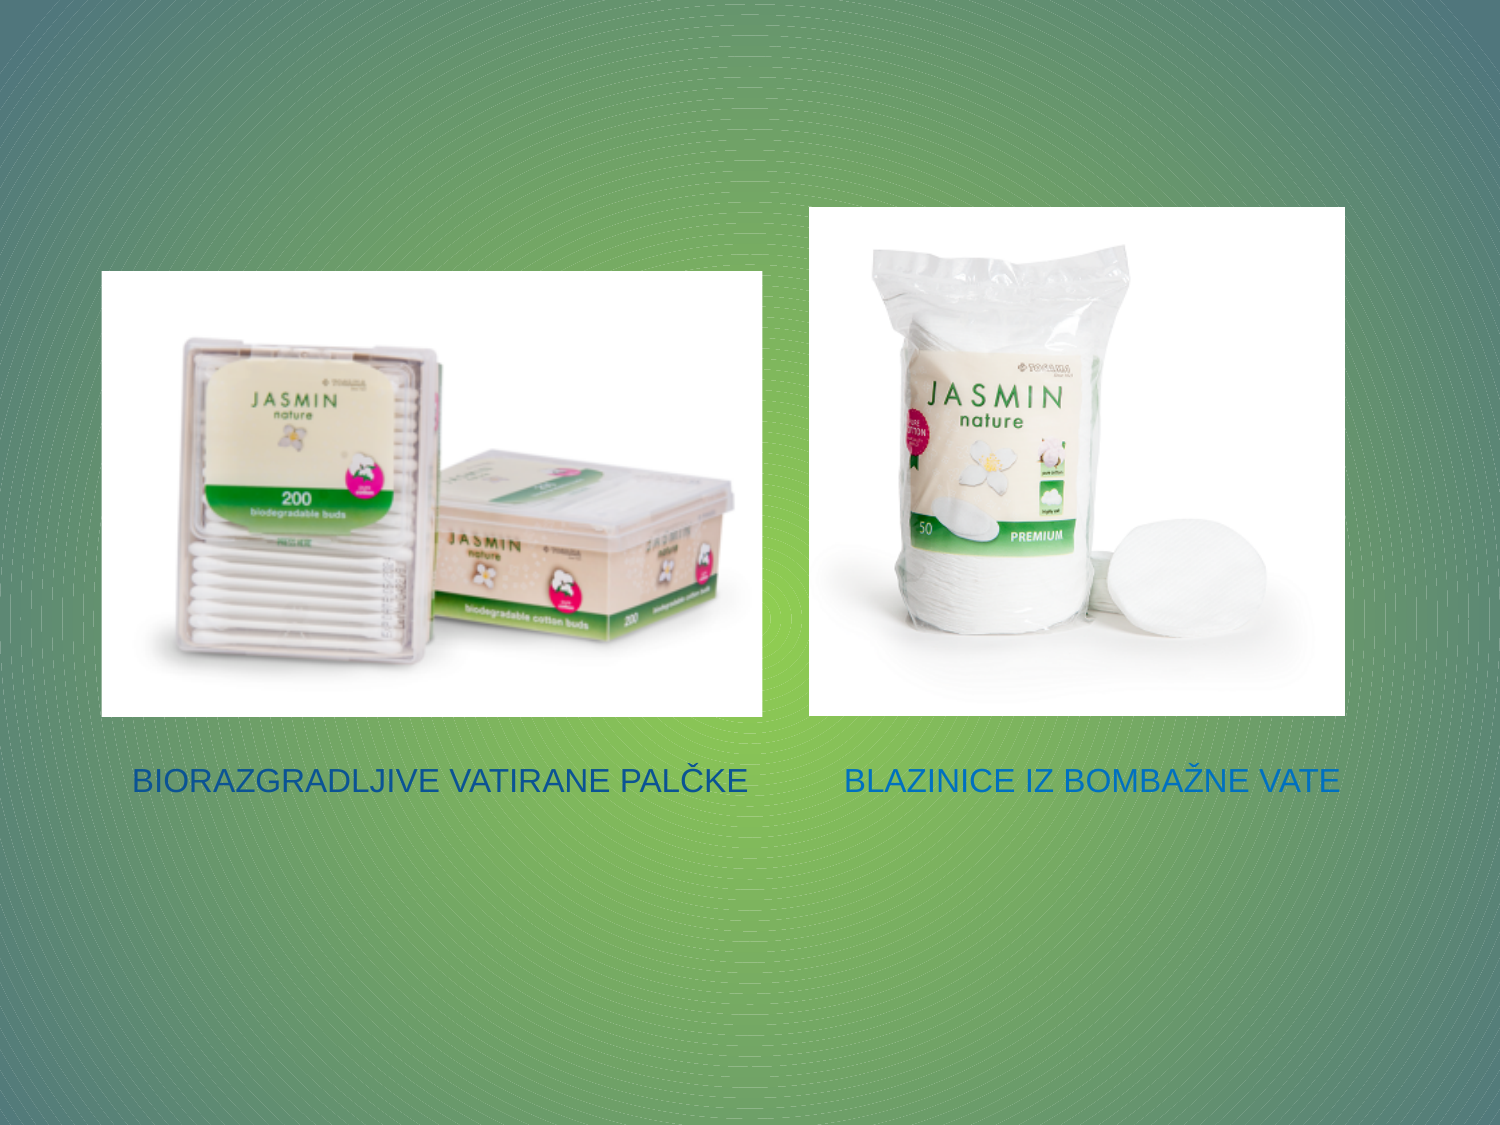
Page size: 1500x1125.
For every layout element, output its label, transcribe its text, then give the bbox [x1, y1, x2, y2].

text_box BIORAZGRADLJIVE VATIRANE PALČKE [117, 751, 765, 807]
text_box BLAZINICE IZ BOMBAŽNE VATE [828, 751, 1357, 807]
picture [808, 206, 1345, 717]
picture [101, 270, 763, 717]
